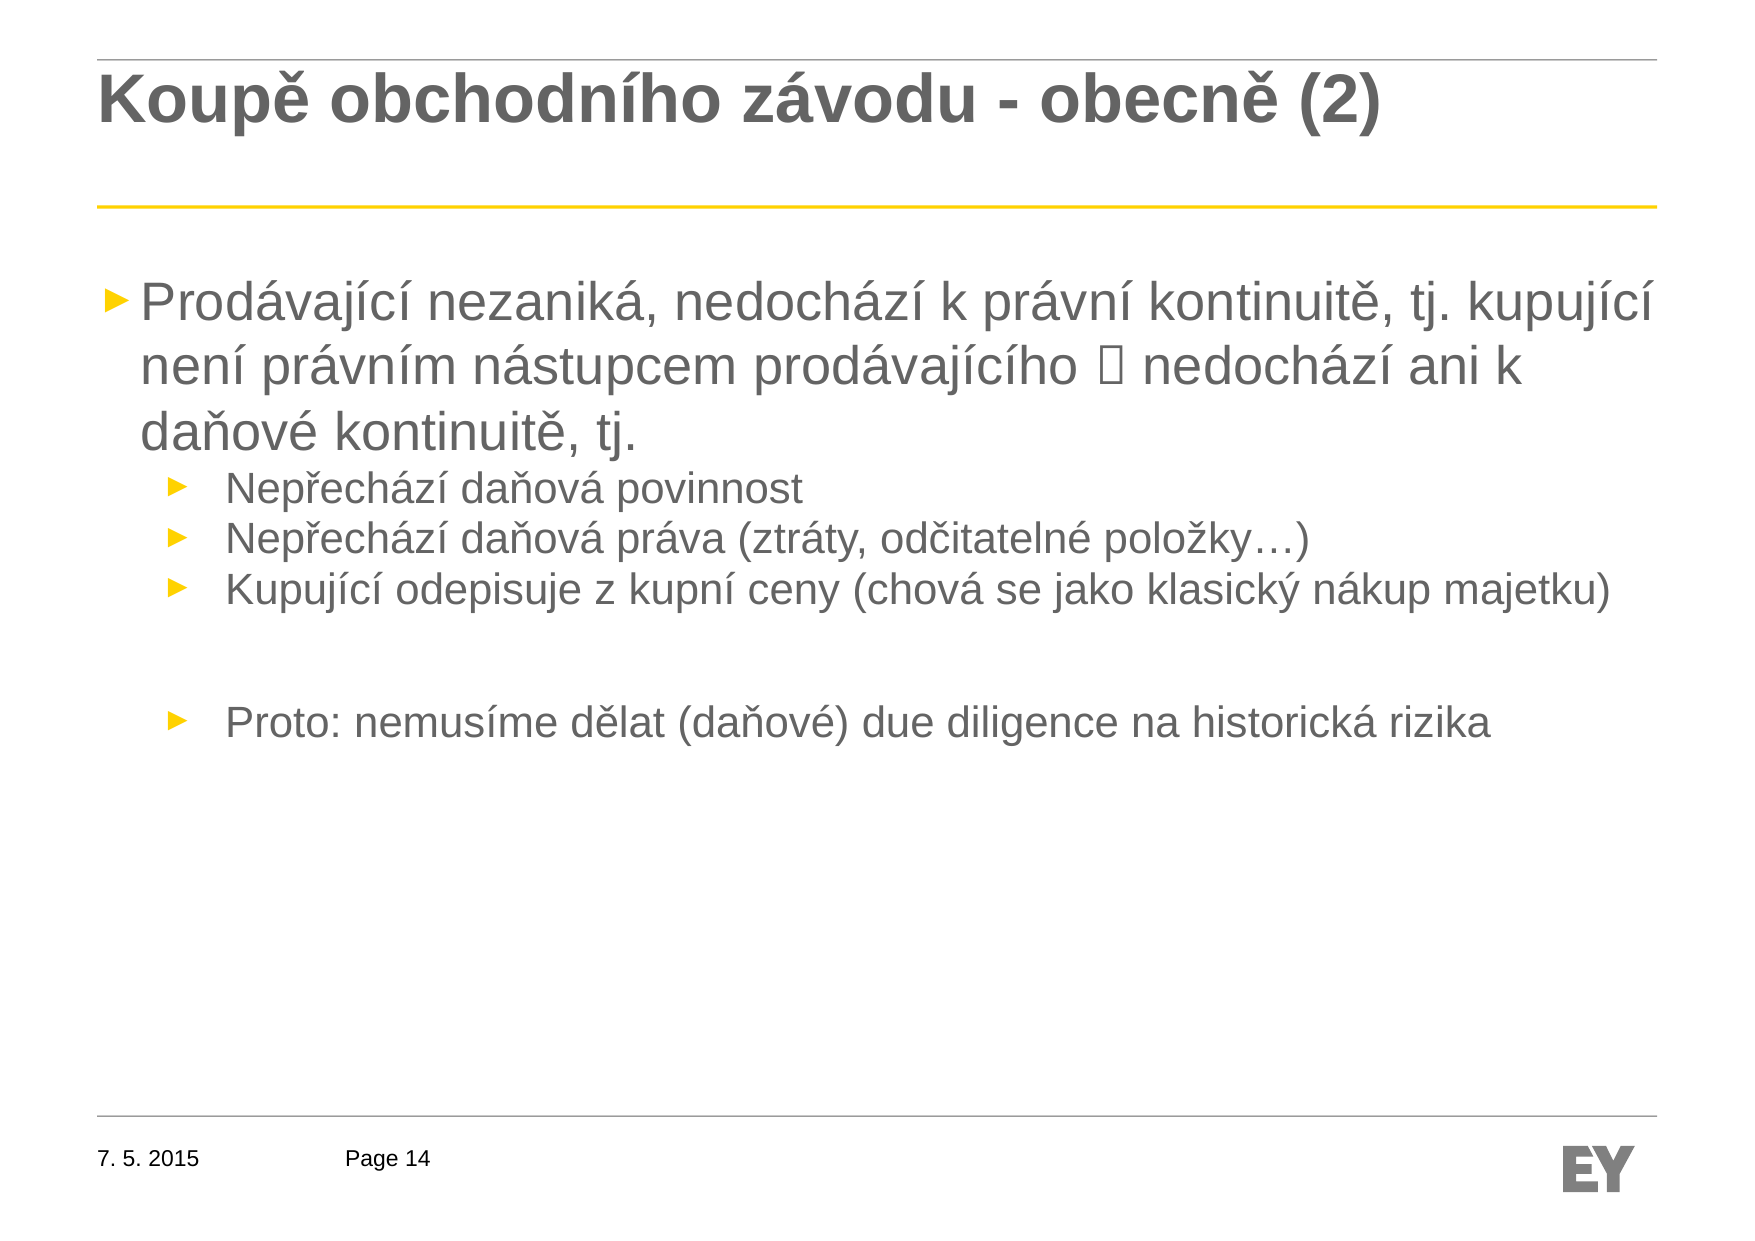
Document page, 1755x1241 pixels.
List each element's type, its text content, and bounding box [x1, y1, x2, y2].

list Prodávající nezaniká, nedochází k právní kontinuitě, tj. kupující není právním nástupcem prodávajícího  nedochází ani k daňové kontinuitě, tj. Nepřechází daňová povinnost Nepřechází daňová práva (ztráty, odčitatelné položky…) Kupující odepisuje z kupní ceny (chová se jako klasický nákup majetku) Proto: nemusíme dělat (daňové) due diligence na historická rizika [96, 265, 1658, 1081]
title Koupě obchodního závodu - obecně (2) [96, 59, 1658, 202]
slide_number 7. 5. 2015 [96, 1143, 319, 1184]
